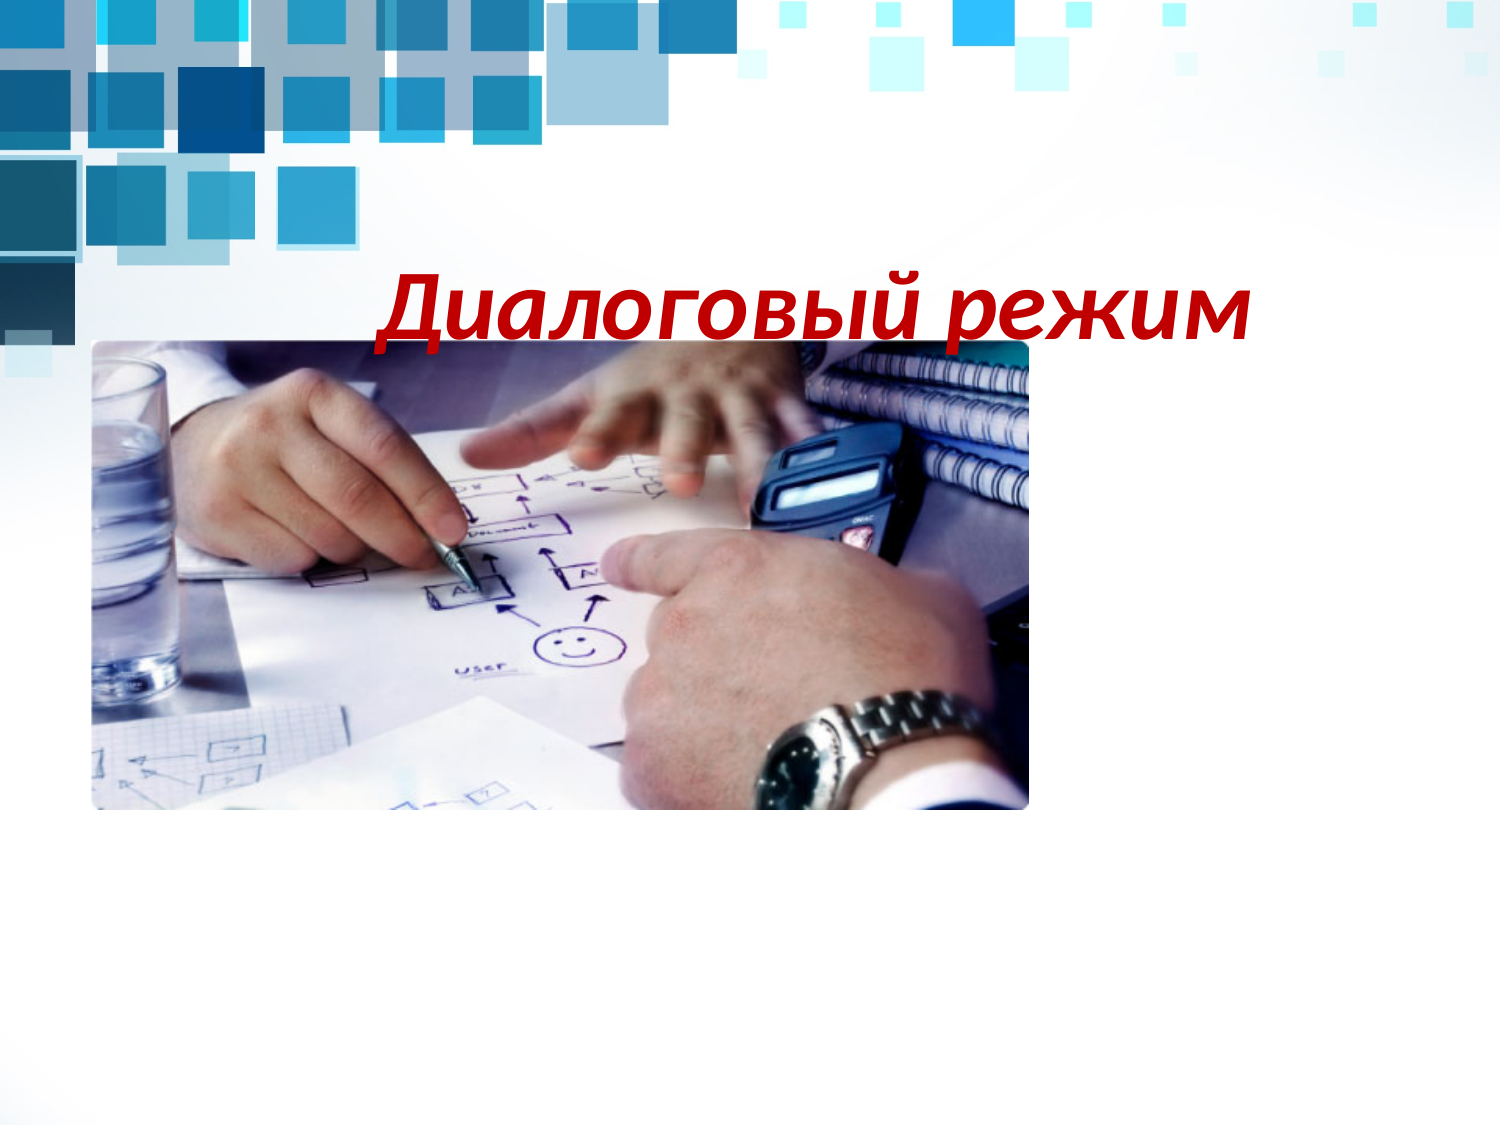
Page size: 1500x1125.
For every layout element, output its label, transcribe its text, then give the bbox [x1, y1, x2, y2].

picture [0, 0, 1500, 1125]
title Диалоговый режим [174, 241, 1455, 373]
